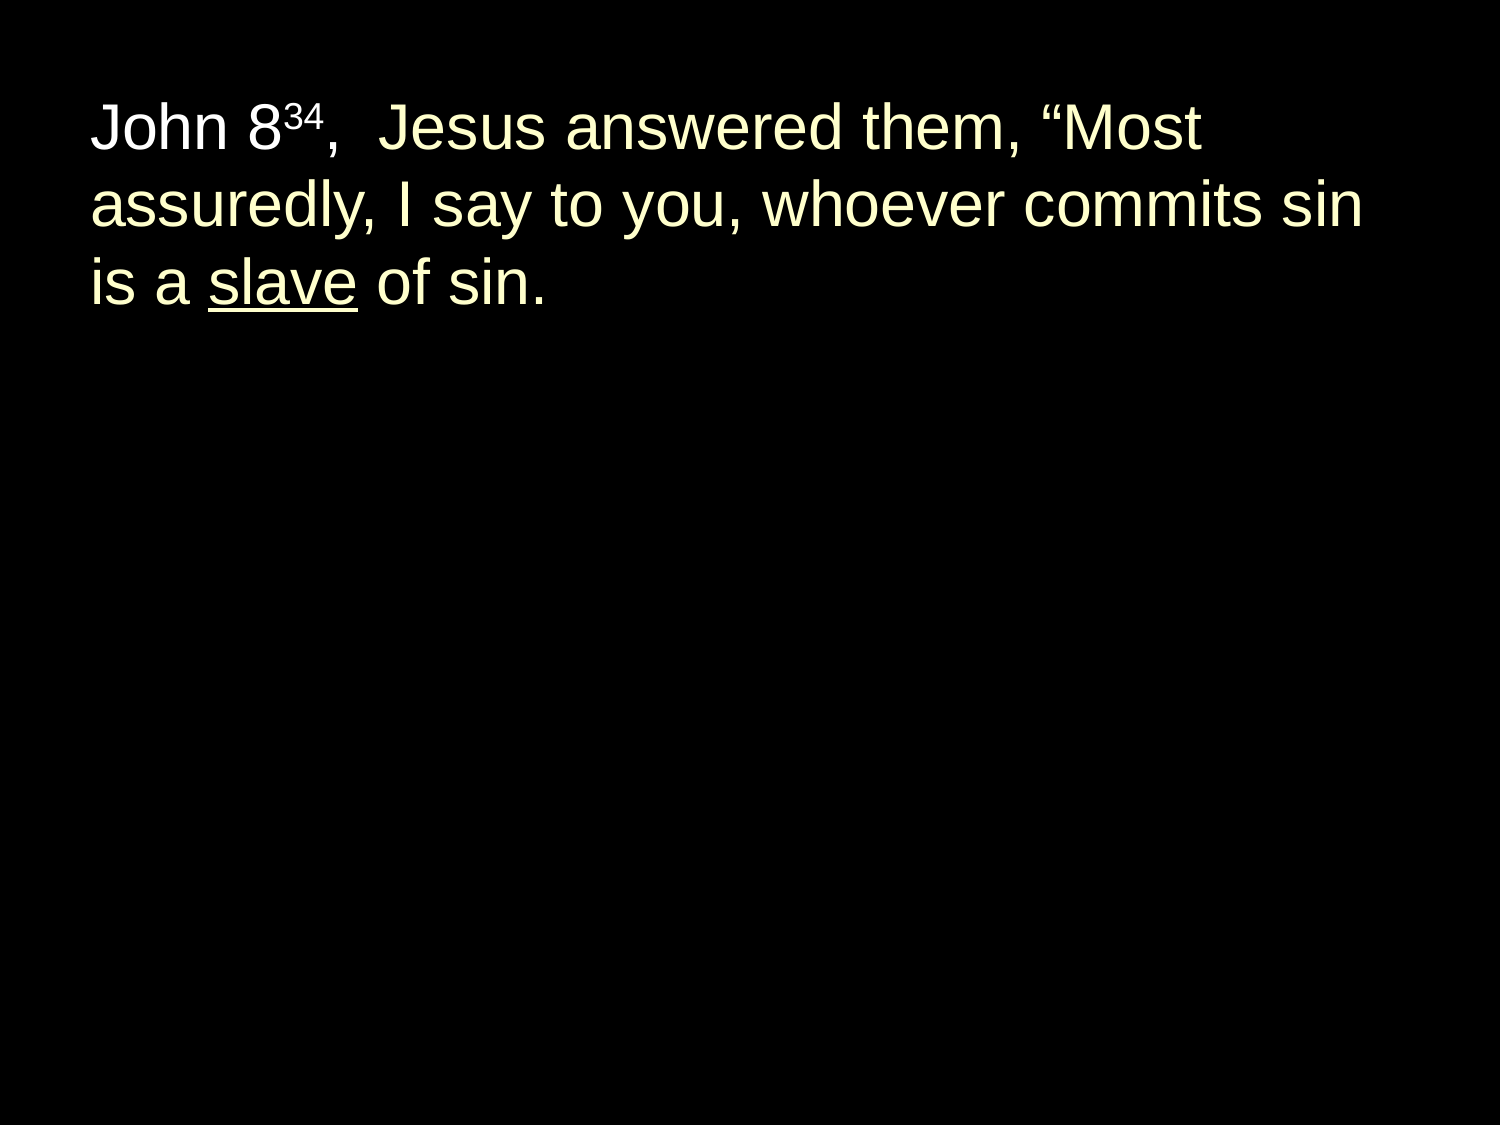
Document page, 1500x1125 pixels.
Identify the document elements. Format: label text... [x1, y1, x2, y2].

list John 834, Jesus answered them, “Most assuredly, I say to you, whoever commits sin is a slave of sin. [75, 77, 1425, 1063]
